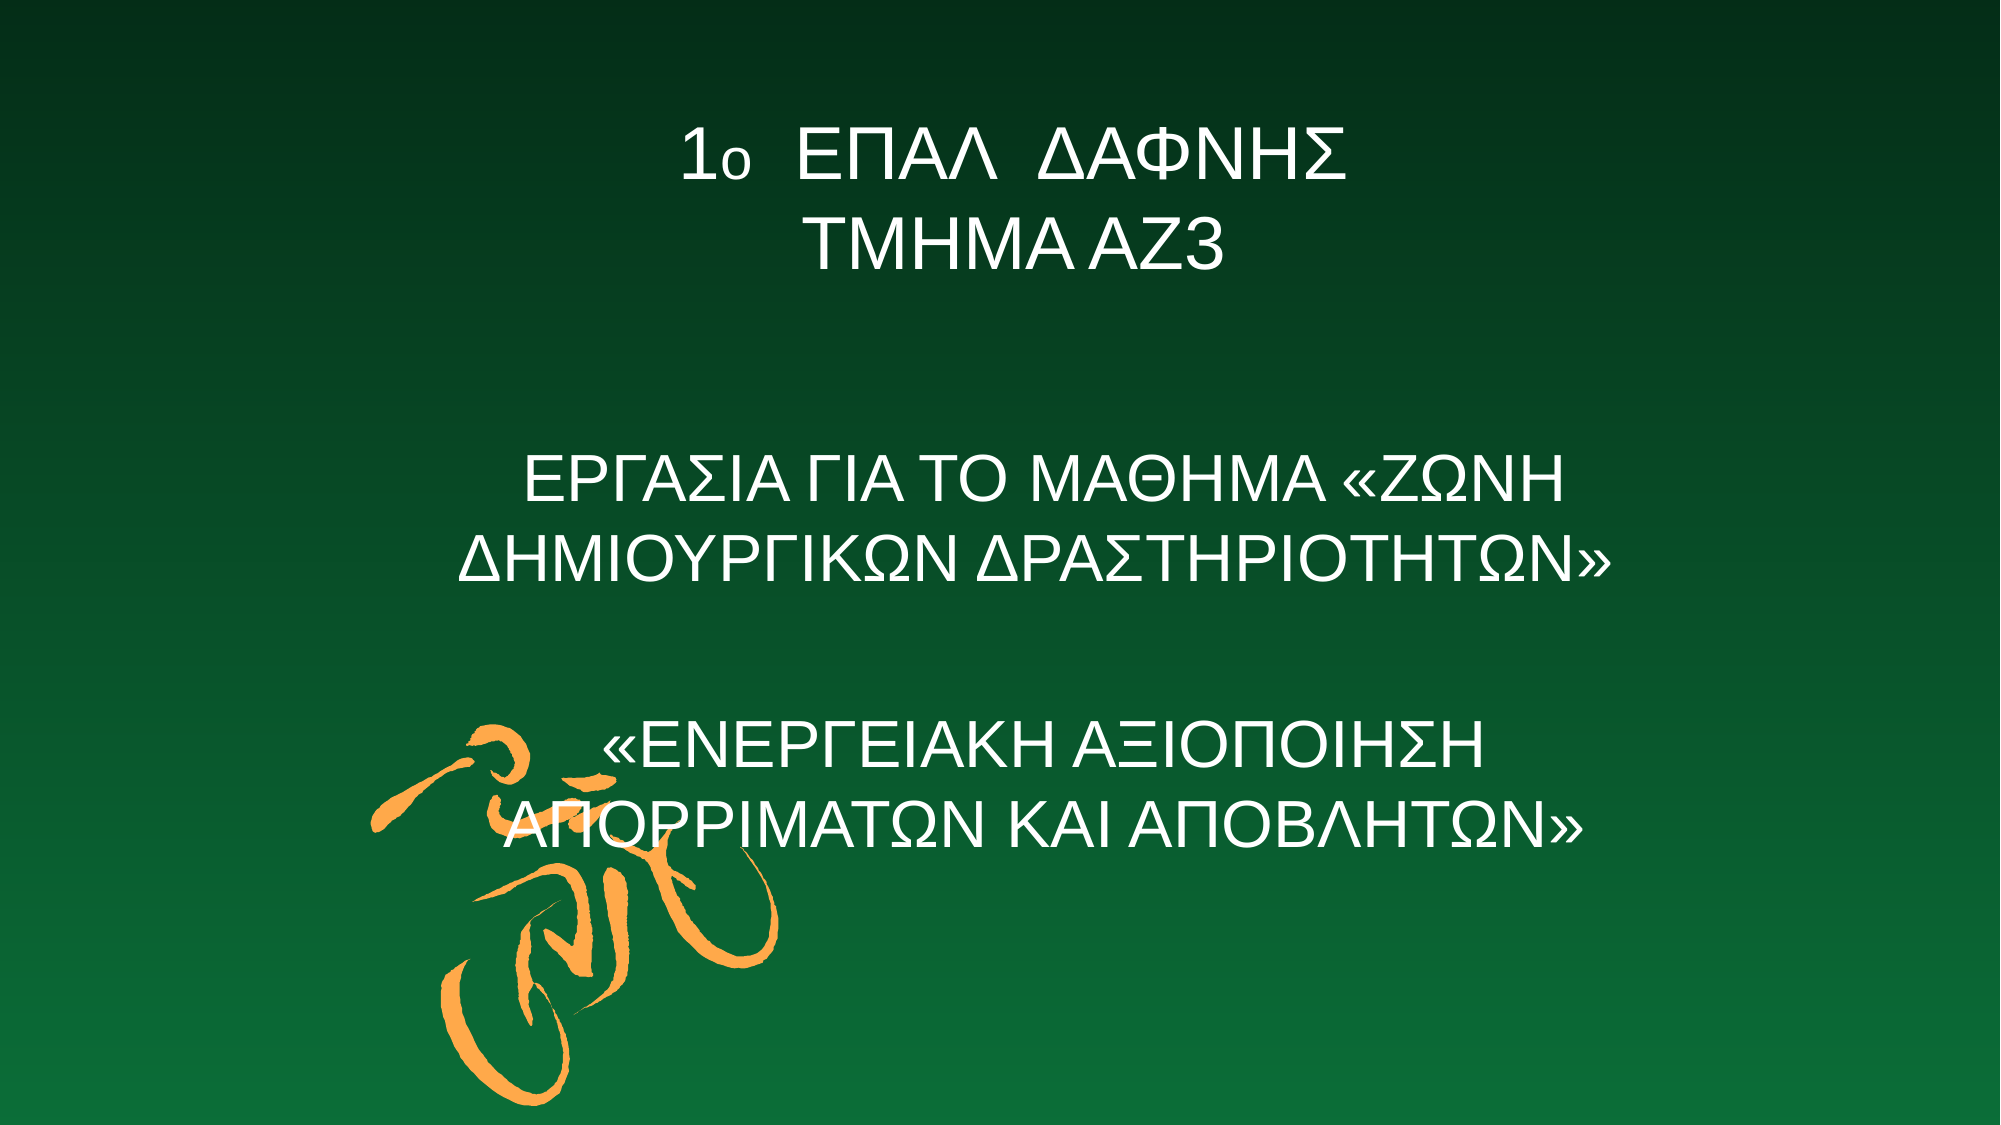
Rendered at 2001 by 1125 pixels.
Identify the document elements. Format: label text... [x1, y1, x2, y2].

subtitle ΕΡΓΑΣΙΑ ΓΙΑ ΤΟ ΜΑΘΗΜΑ «ΖΩΝΗ ΔΗΜΙΟΥΡΓΙΚΩΝ ΔΡΑΣΤΗΡΙΟΤΗΤΩΝ» «ΕΝΕΡΓΕΙΑΚΗ ΑΞΙΟΠΟΙΗΣΗ ΑΠΟΡΡΙΜΑΤΩΝ ΚΑΙ ΑΠΟΒΛΗΤΩΝ» [344, 330, 1745, 1058]
title 1o ΕΠΑΛ ΔΑΦΝΗΣ ΤΜΗΜΑ ΑΖ3 [92, 58, 1936, 332]
